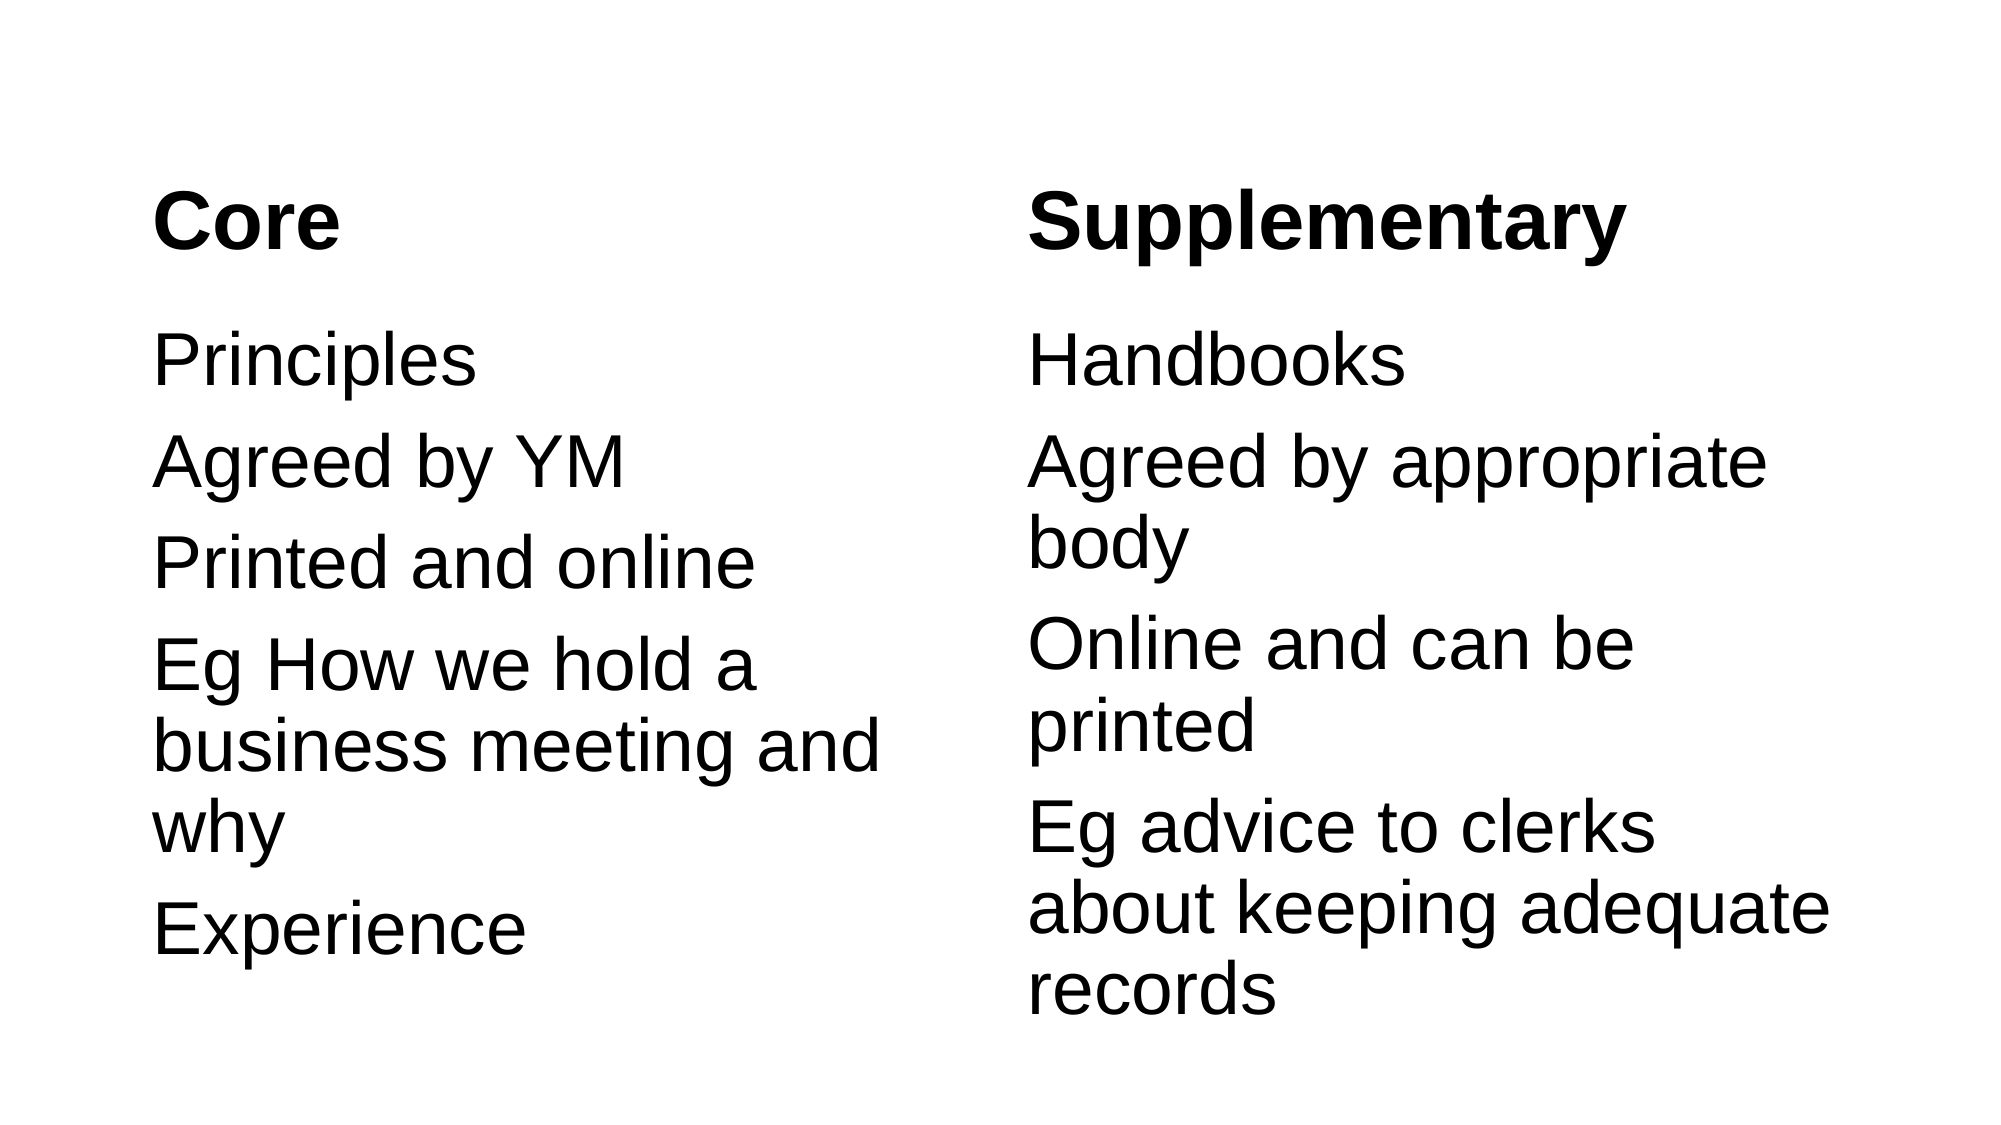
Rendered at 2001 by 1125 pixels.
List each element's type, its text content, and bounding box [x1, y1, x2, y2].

list Supplementary [1012, 140, 1863, 276]
list Handbooks Agreed by appropriate body Online and can be printed Eg advice to clerks about keeping adequate records [1012, 313, 1863, 1034]
list Core [137, 140, 984, 276]
list Principles Agreed by YM Printed and online Eg How we hold a business meeting and why Experience [137, 313, 984, 1016]
